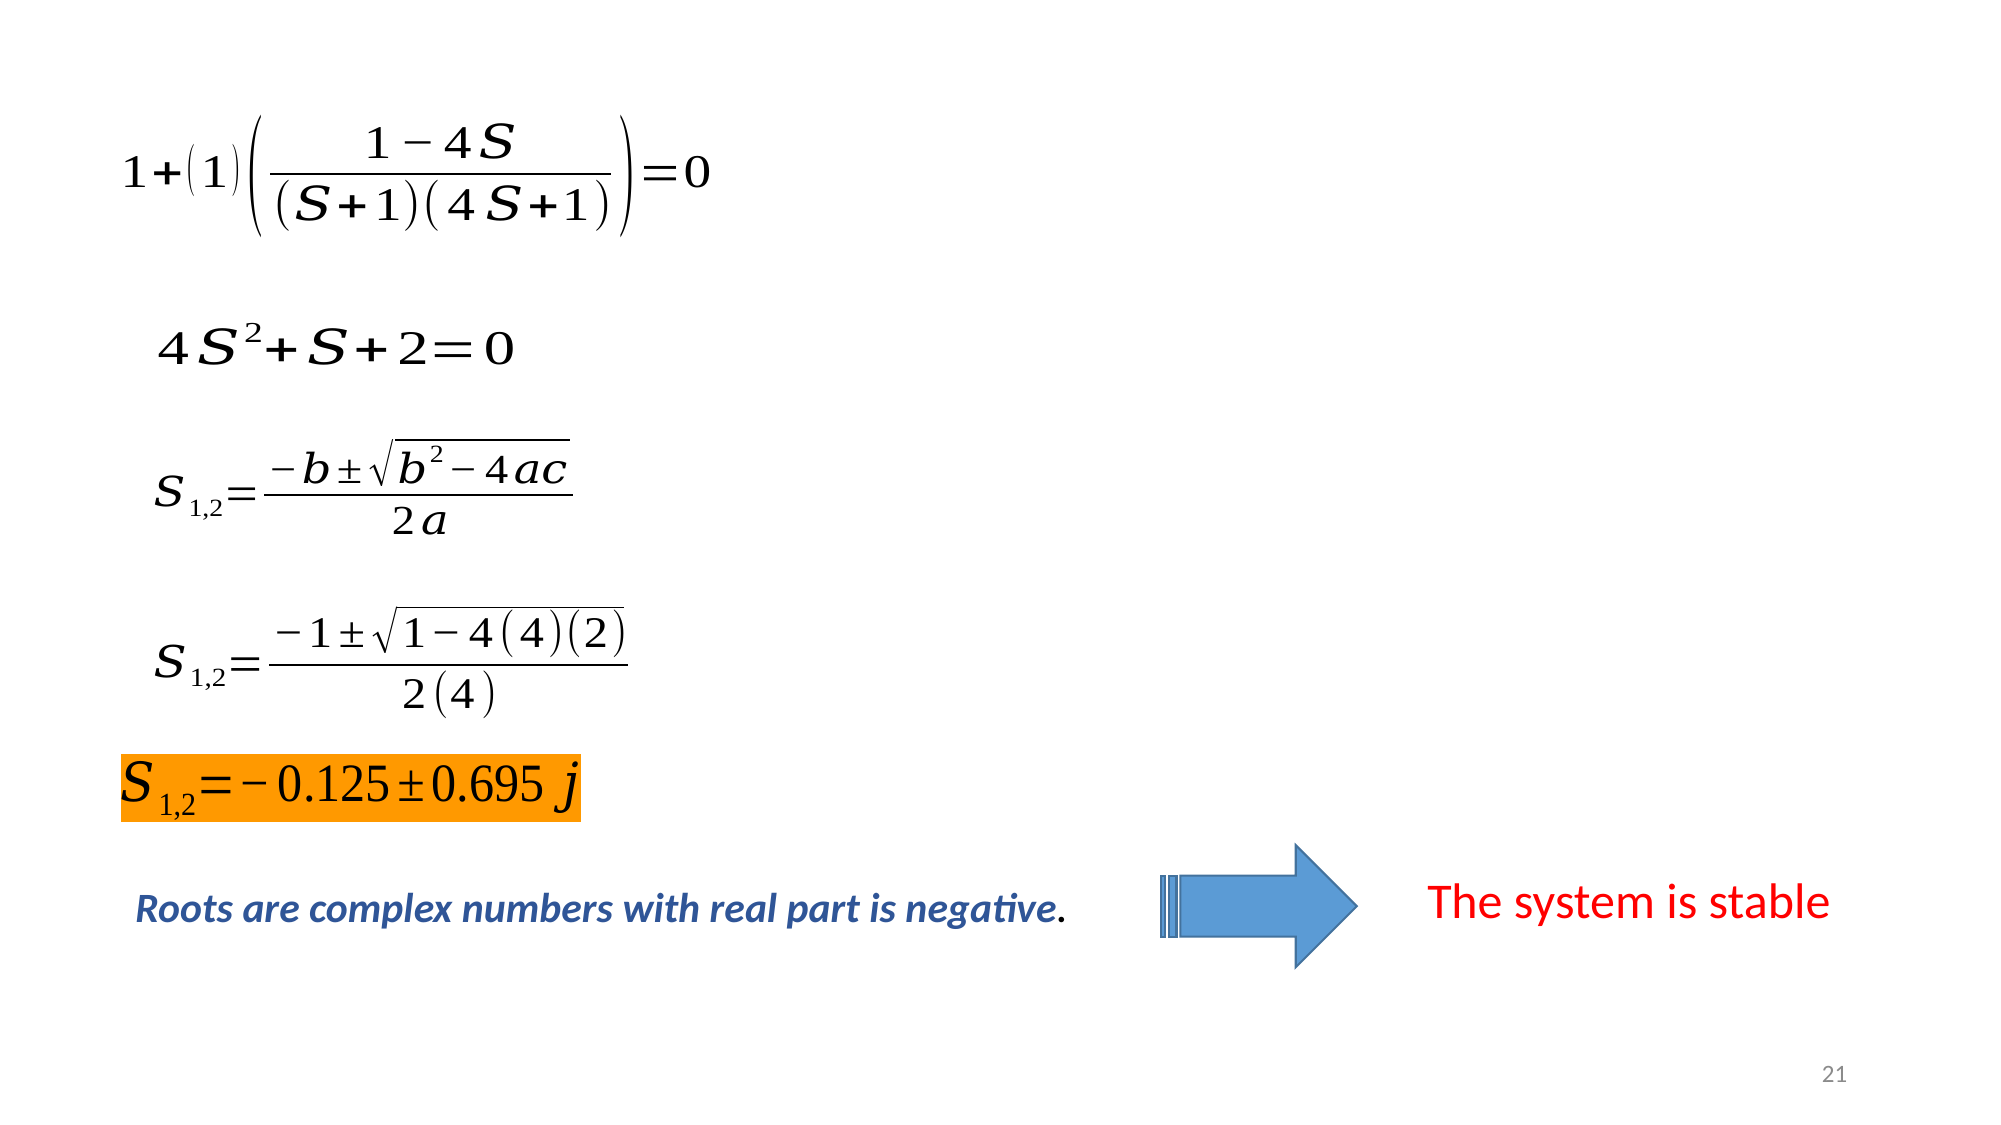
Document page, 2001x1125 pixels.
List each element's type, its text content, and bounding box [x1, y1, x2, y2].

text_box Roots are complex numbers with real part is negative. [120, 873, 1125, 939]
slide_number 21 [1412, 1042, 1863, 1103]
text_box The system is stable [1412, 860, 1938, 936]
text_box [1168, 875, 1178, 938]
text_box [1160, 875, 1166, 938]
text_box [1179, 842, 1359, 970]
